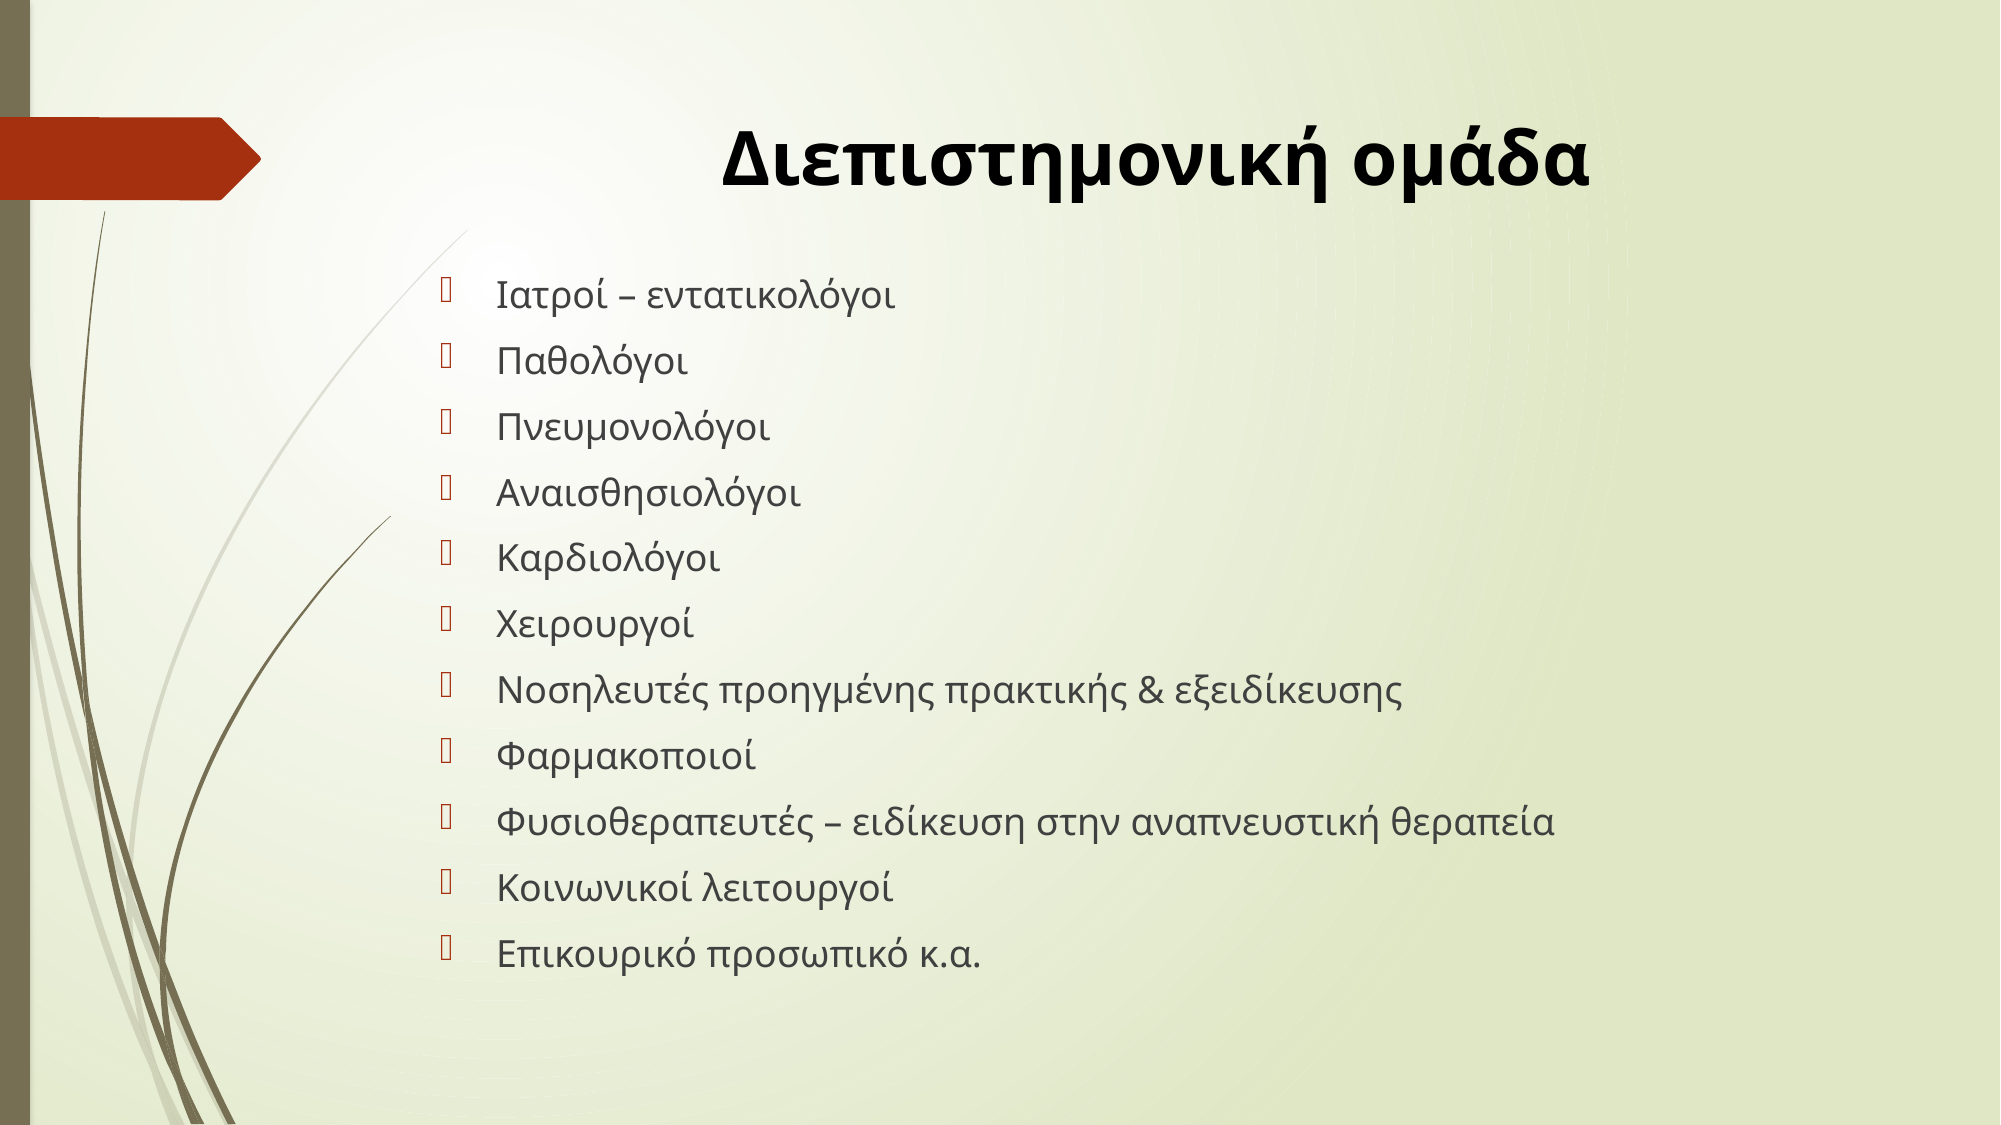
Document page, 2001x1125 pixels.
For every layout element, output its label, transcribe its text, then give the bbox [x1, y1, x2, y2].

title Διεπιστημονική ομάδα [425, 102, 1888, 263]
list Ιατροί – εντατικολόγοι Παθολόγοι Πνευμονολόγοι Αναισθησιολόγοι Καρδιολόγοι Χειρουργοί Νοσηλευτές προηγμένης πρακτικής & εξειδίκευσης Φαρμακοποιοί Φυσιοθεραπευτές – ειδίκευση στην αναπνευστική θεραπεία Κοινωνικοί λειτουργοί Επικουρικό προσωπικό κ.α. [424, 263, 1888, 1055]
